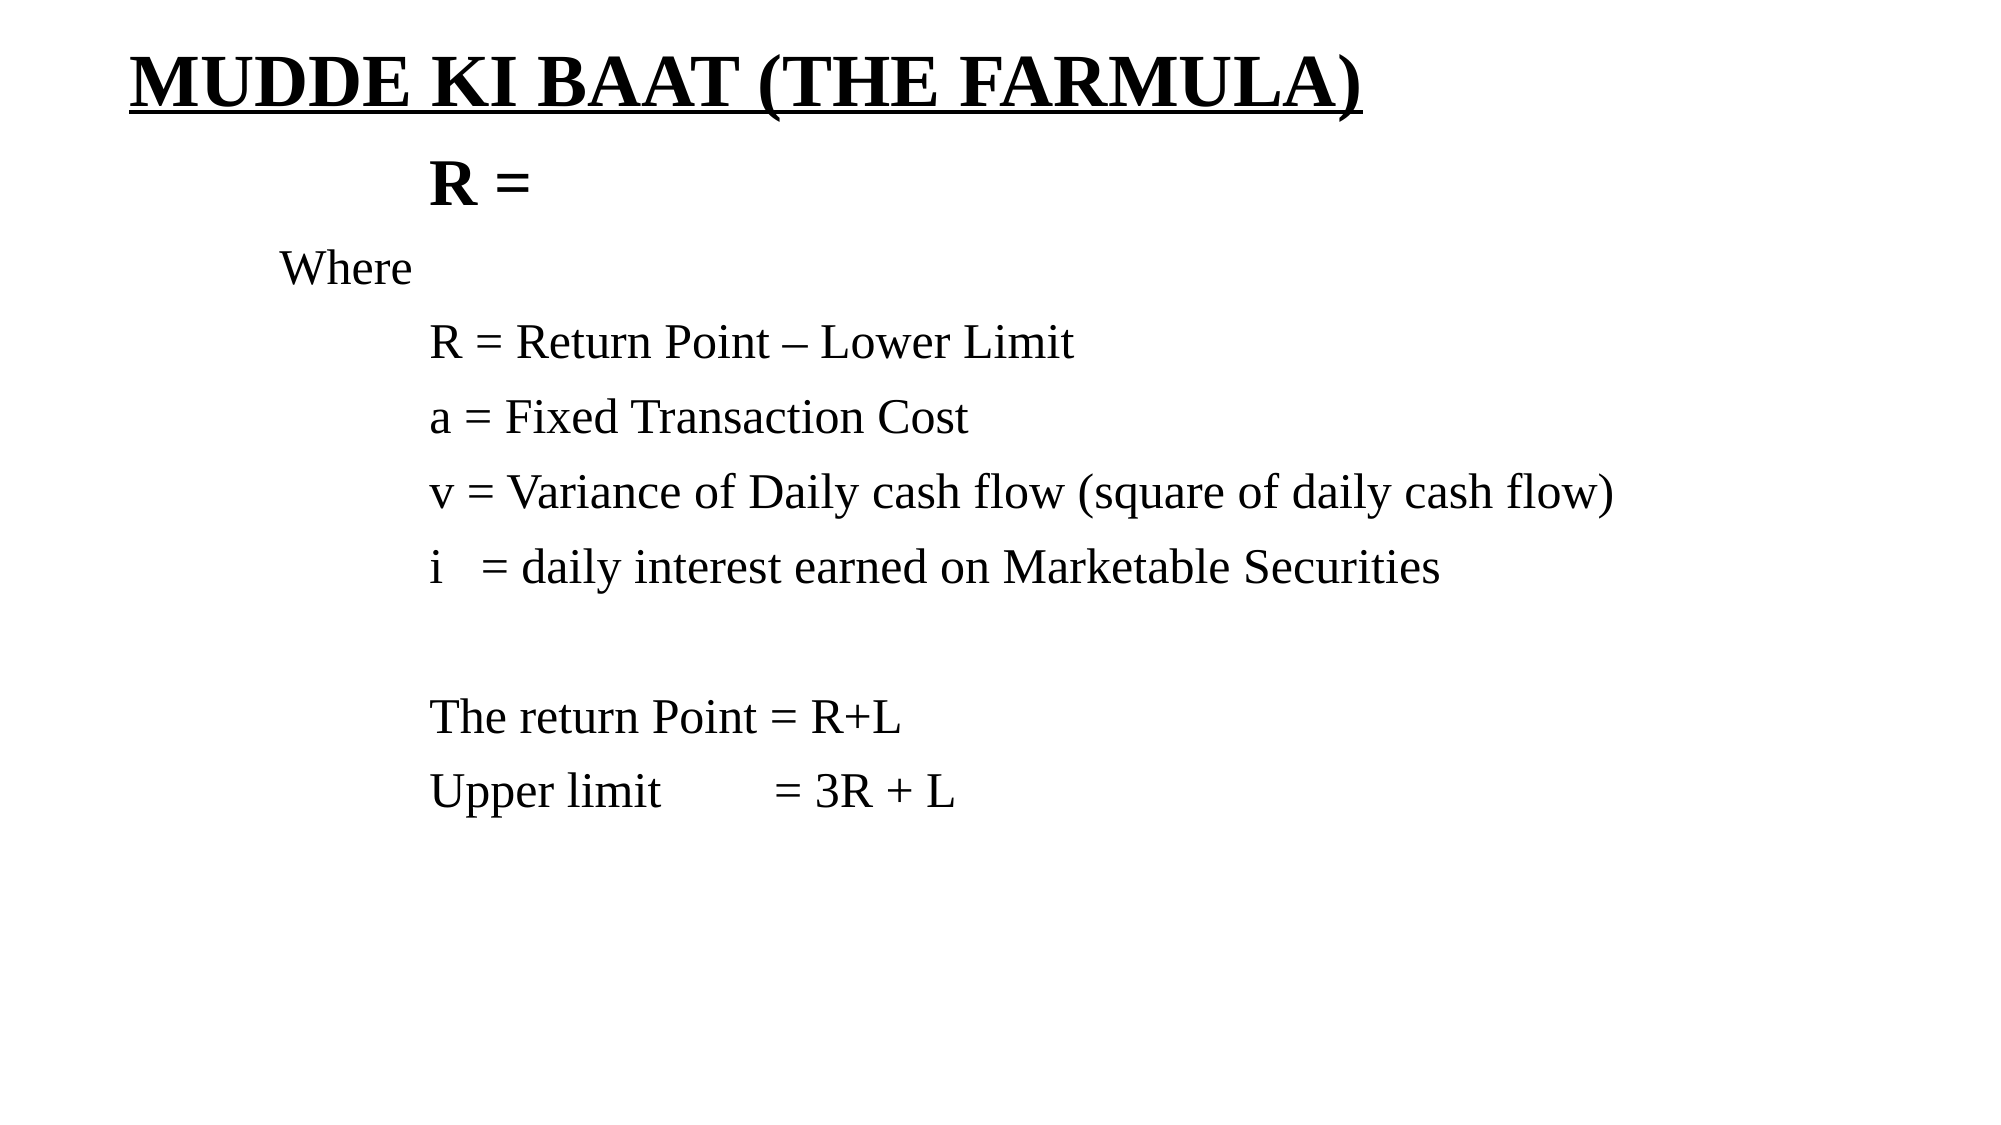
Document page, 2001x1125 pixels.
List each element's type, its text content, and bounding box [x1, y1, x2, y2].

title MUDDE KI BAAT (THE FARMULA) [114, 22, 1840, 141]
